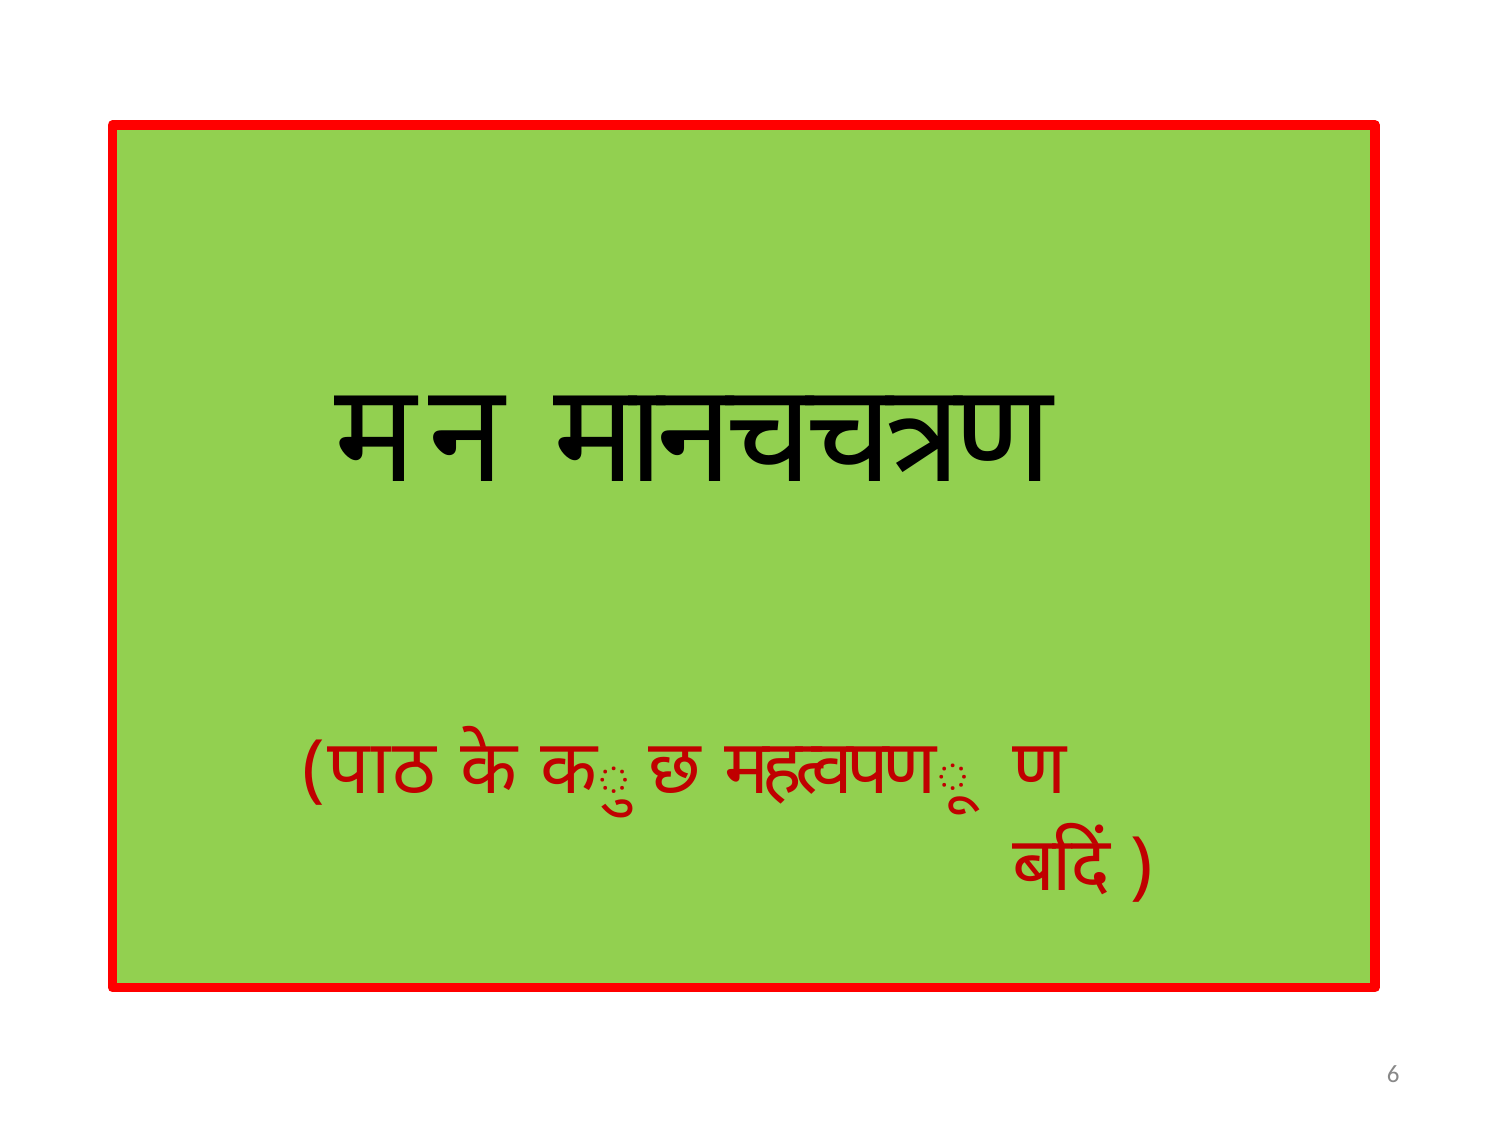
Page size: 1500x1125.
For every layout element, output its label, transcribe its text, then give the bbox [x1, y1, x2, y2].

slide_number 6 [1380, 1061, 1419, 1125]
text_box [107, 119, 1380, 993]
